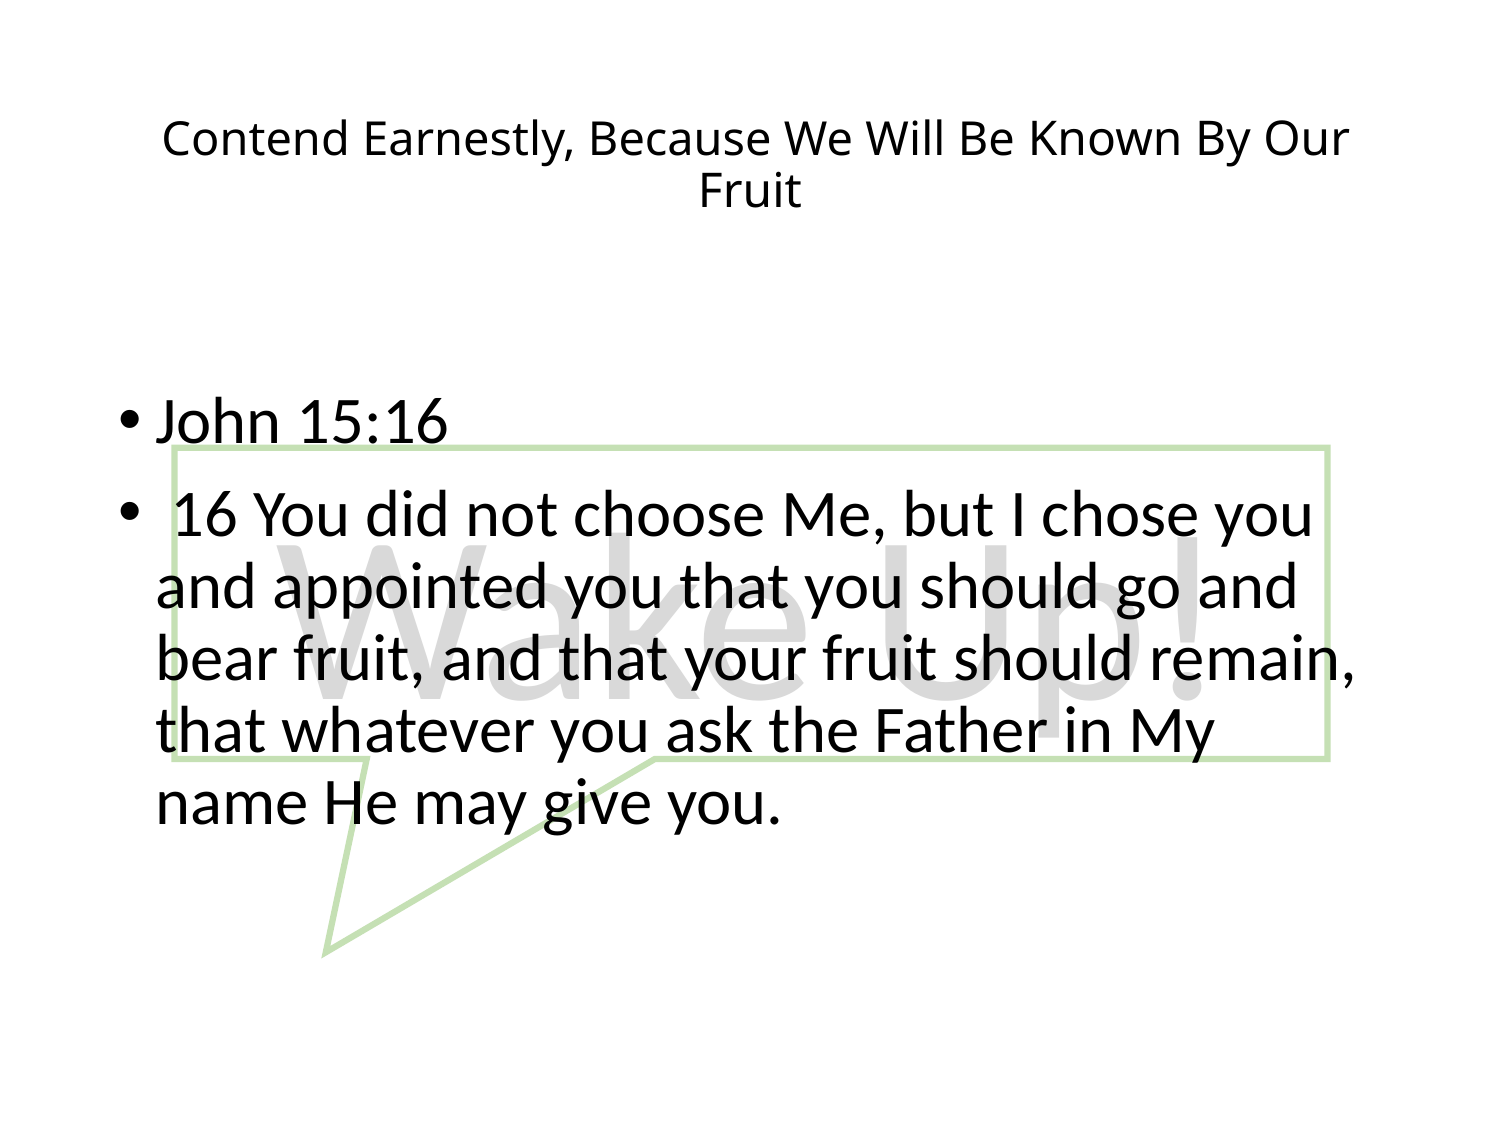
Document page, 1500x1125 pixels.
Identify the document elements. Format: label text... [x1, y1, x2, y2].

title Contend Earnestly, Because We Will Be Known By Our Fruit [103, 59, 1397, 277]
list John 15:16 16 You did not choose Me, but I chose you and appointed you that you should go and bear fruit, and that your fruit should remain, that whatever you ask the Father in My name He may give you. [103, 277, 1397, 992]
